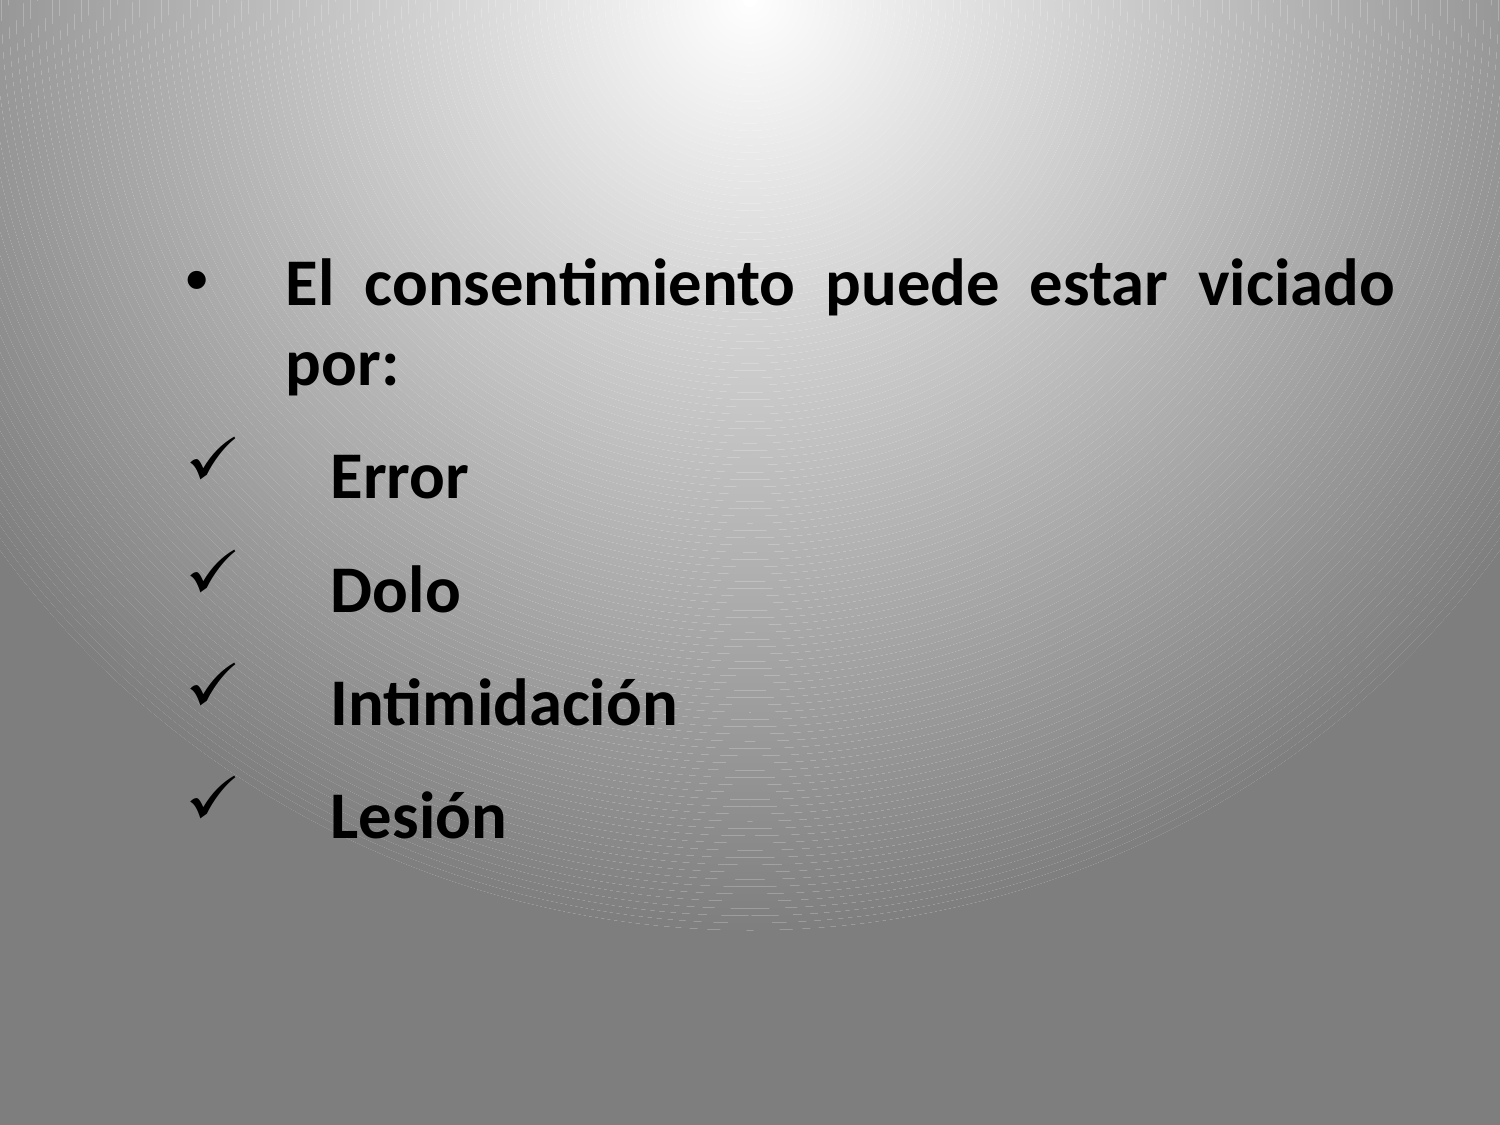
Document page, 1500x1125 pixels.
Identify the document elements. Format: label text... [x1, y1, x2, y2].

text_box El consentimiento puede estar viciado por: Error Dolo Intimidación Lesión [171, 231, 1412, 860]
